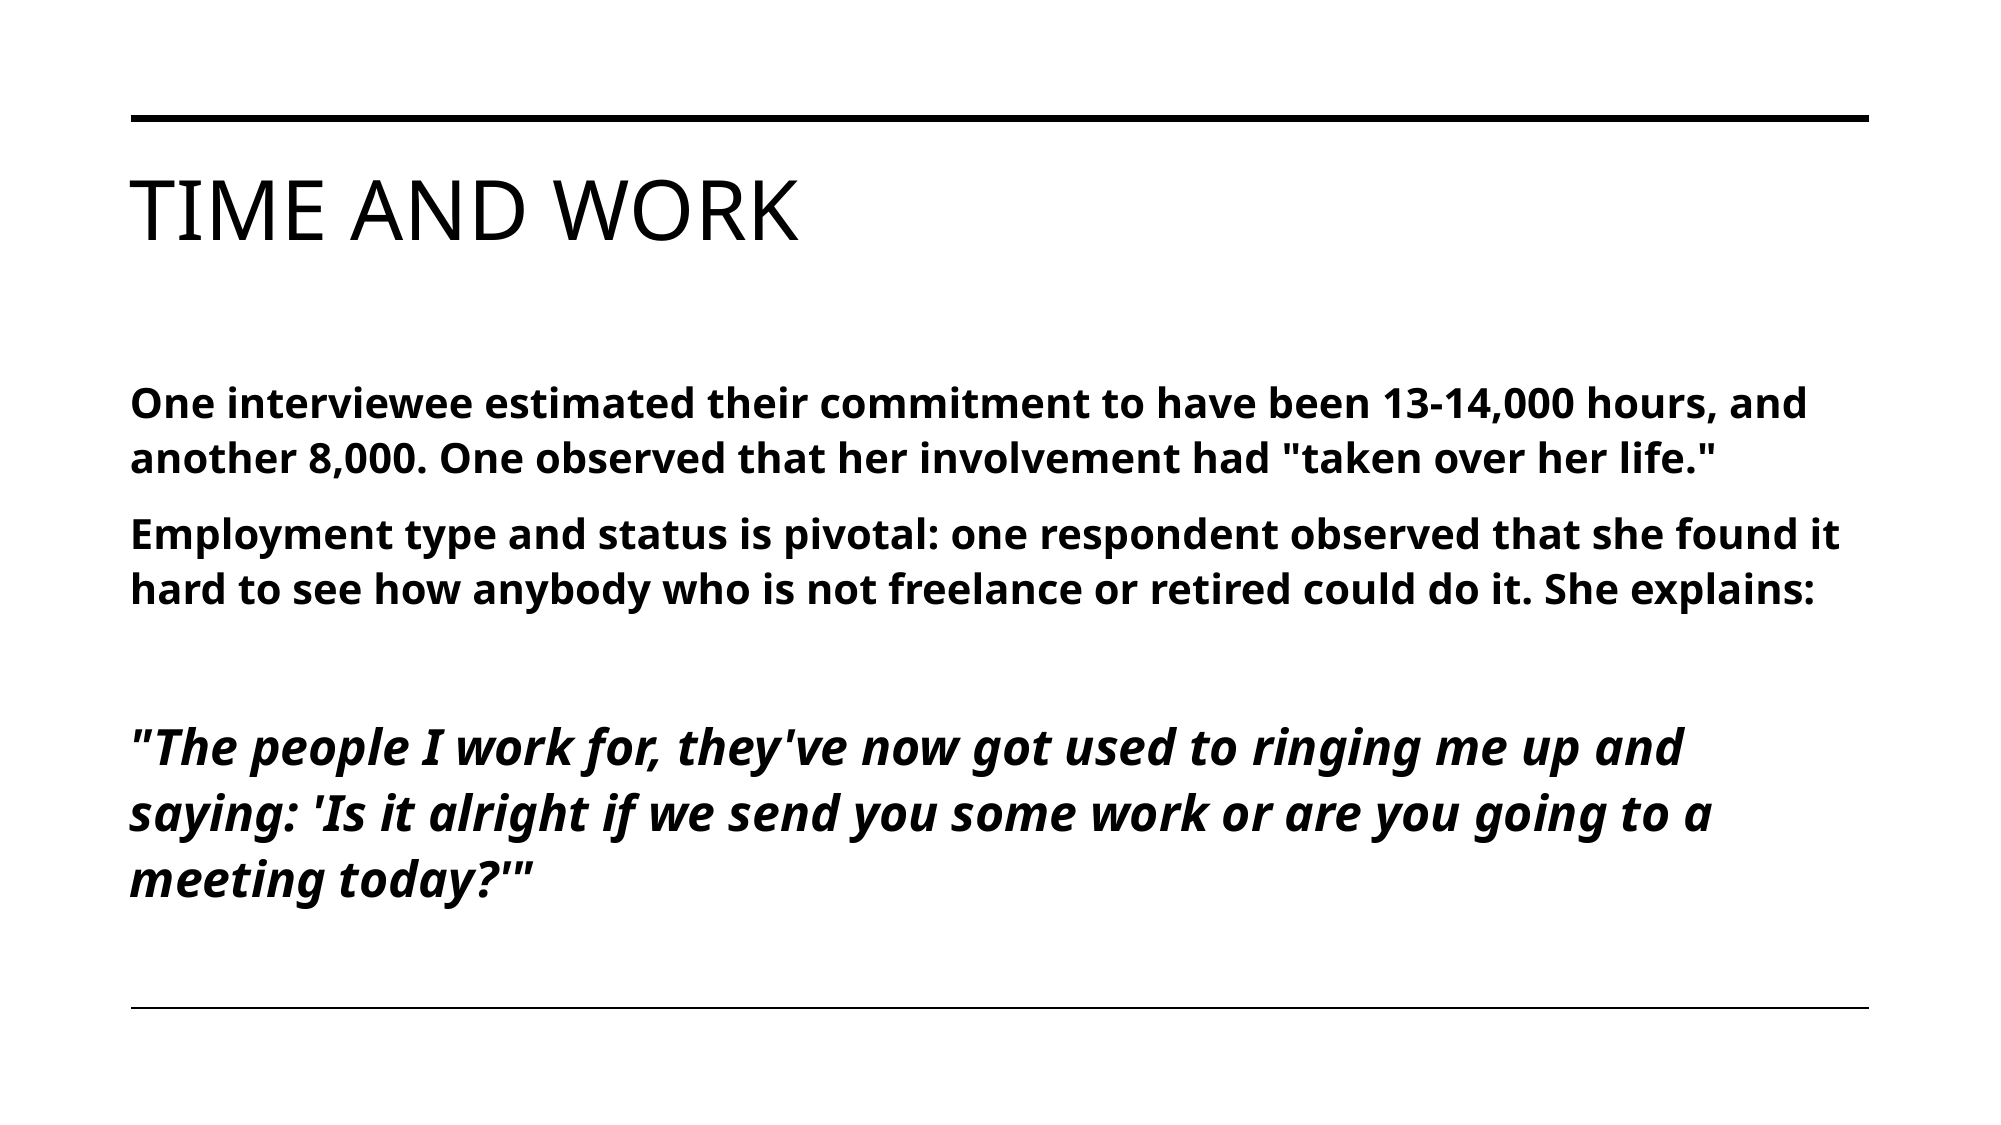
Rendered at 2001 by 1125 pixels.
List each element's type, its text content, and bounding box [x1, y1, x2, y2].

title Time and work [114, 149, 1869, 364]
list One interviewee estimated their commitment to have been 13-14,000 hours, and another 8,000. One observed that her involvement had "taken over her life." Employment type and status is pivotal: one respondent observed that she found it hard to see how anybody who is not freelance or retired could do it. She explains: "The people I work for, they've now got used to ringing me up and saying: 'Is it alright if we send you some work or are you going to a meeting today?'" [114, 364, 1869, 978]
